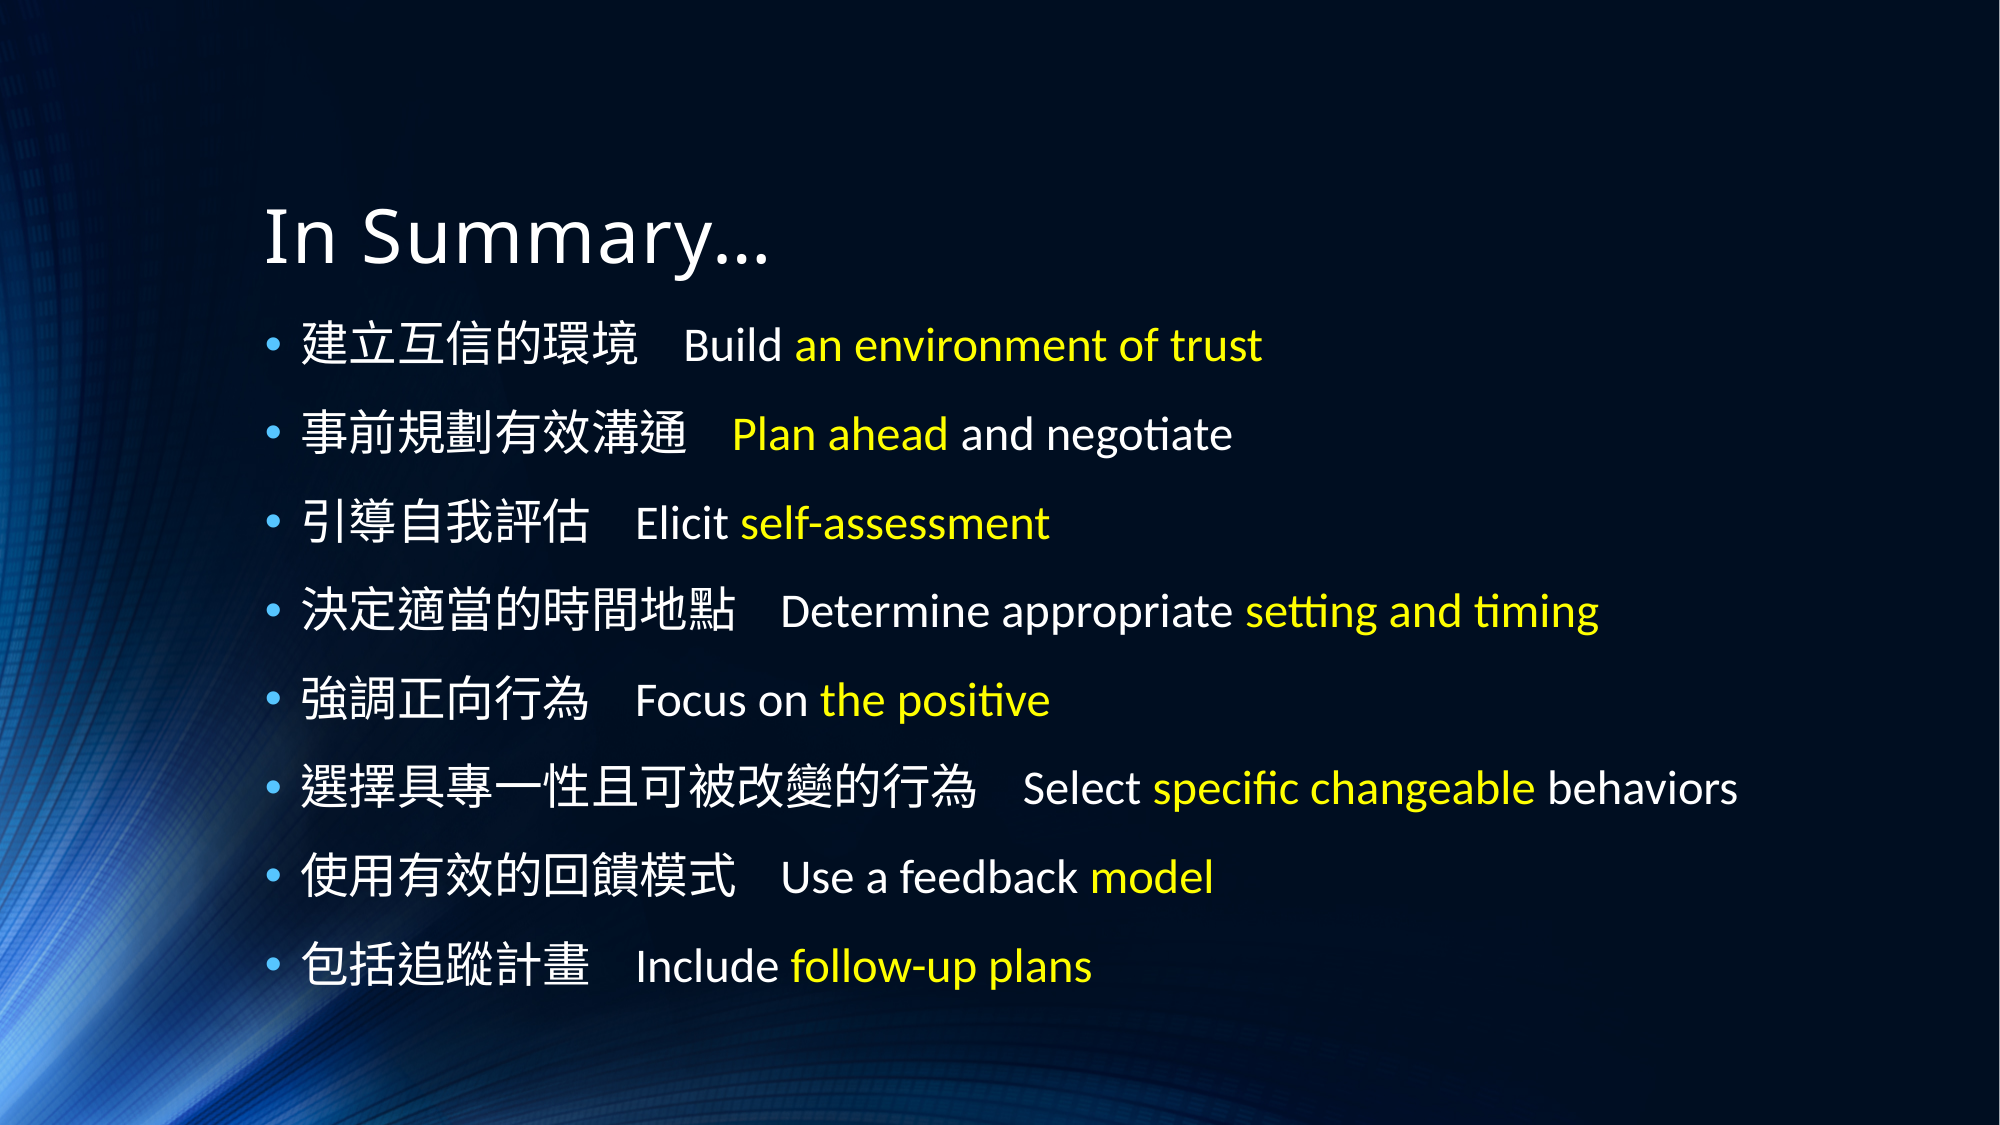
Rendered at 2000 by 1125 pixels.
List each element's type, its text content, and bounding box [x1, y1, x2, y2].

title In Summary… [249, 62, 1750, 288]
picture [0, 0, 2000, 1125]
list 建立互信的環境 Build an environment of trust 事前規劃有效溝通 Plan ahead and negotiate 引導自我評估 Elicit self-assessment 決定適當的時間地點 Determine appropriate setting and timing 強調正向行為 Focus on the positive 選擇具專一性且可被改變的行為 Select specific changeable behaviors 使用有效的回饋模式 Use a feedback model 包括追蹤計畫 Include follow-up plans [249, 312, 1792, 1012]
